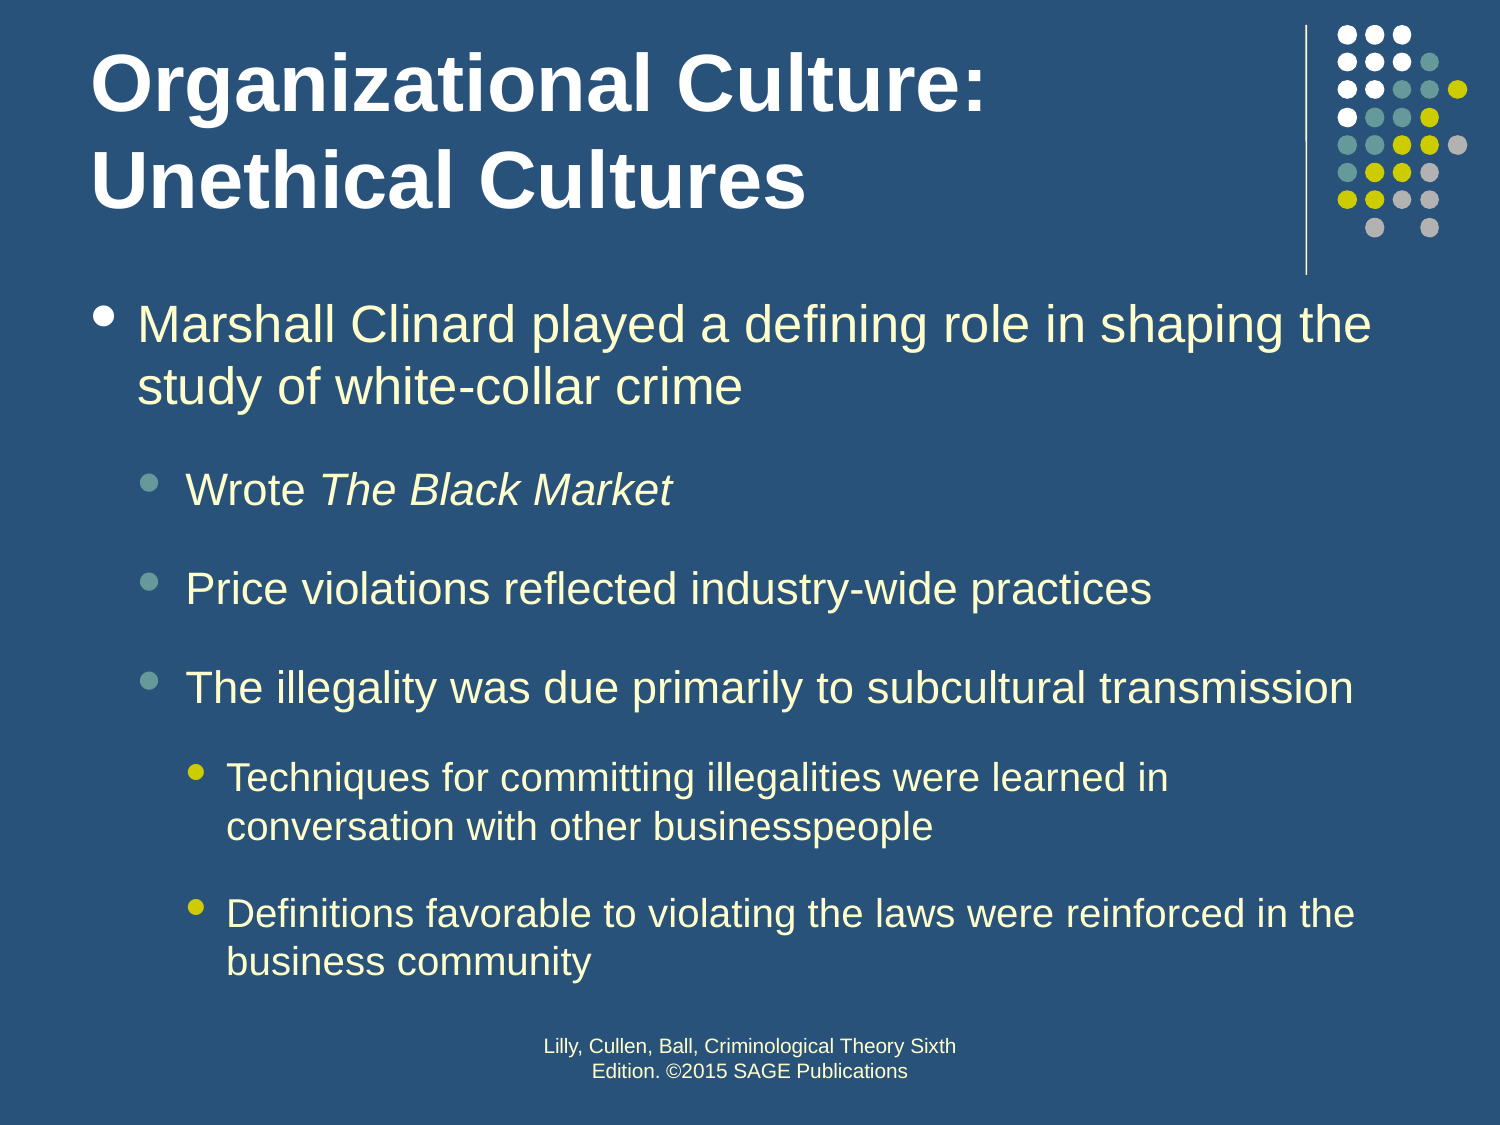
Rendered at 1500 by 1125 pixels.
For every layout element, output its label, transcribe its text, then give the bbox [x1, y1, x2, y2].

list Marshall Clinard played a defining role in shaping the study of white-collar crime Wrote The Black Market Price violations reflected industry-wide practices The illegality was due primarily to subcultural transmission Techniques for committing illegalities were learned in conversation with other businesspeople Definitions favorable to violating the laws were reinforced in the business community [74, 281, 1426, 1006]
footer Lilly, Cullen, Ball, Criminological Theory Sixth Edition. ©2015 SAGE Publications [512, 1024, 988, 1101]
title Organizational Culture: Unethical Cultures [74, 19, 1313, 233]
